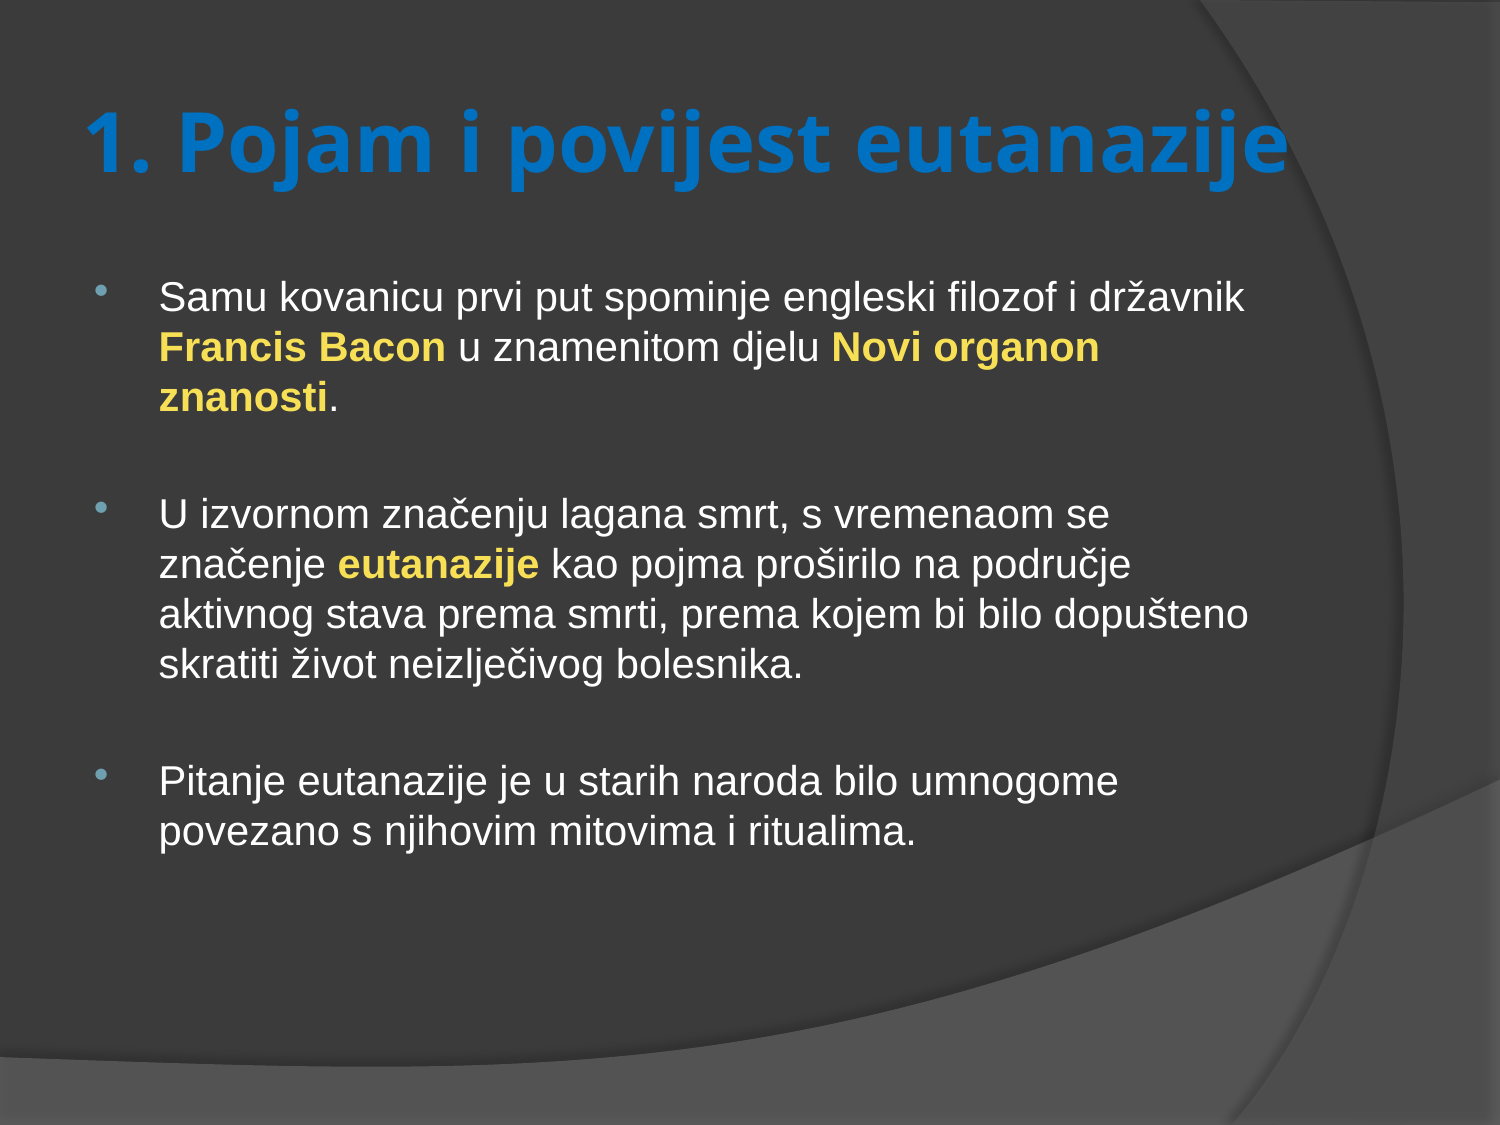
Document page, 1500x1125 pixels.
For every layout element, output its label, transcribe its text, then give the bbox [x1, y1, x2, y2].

list Samu kovanicu prvi put spominje engleski filozof i državnik Francis Bacon u znamenitom djelu Novi organon znanosti. U izvornom značenju lagana smrt, s vremenaom se značenje eutanazije kao pojma proširilo na područje aktivnog stava prema smrti, prema kojem bi bilo dopušteno skratiti život neizlječivog bolesnika. Pitanje eutanazije je u starih naroda bilo umnogome povezano s njihovim mitovima i ritualima. [75, 262, 1300, 1005]
title 1. Pojam i povijest eutanazije [75, 45, 1300, 233]
